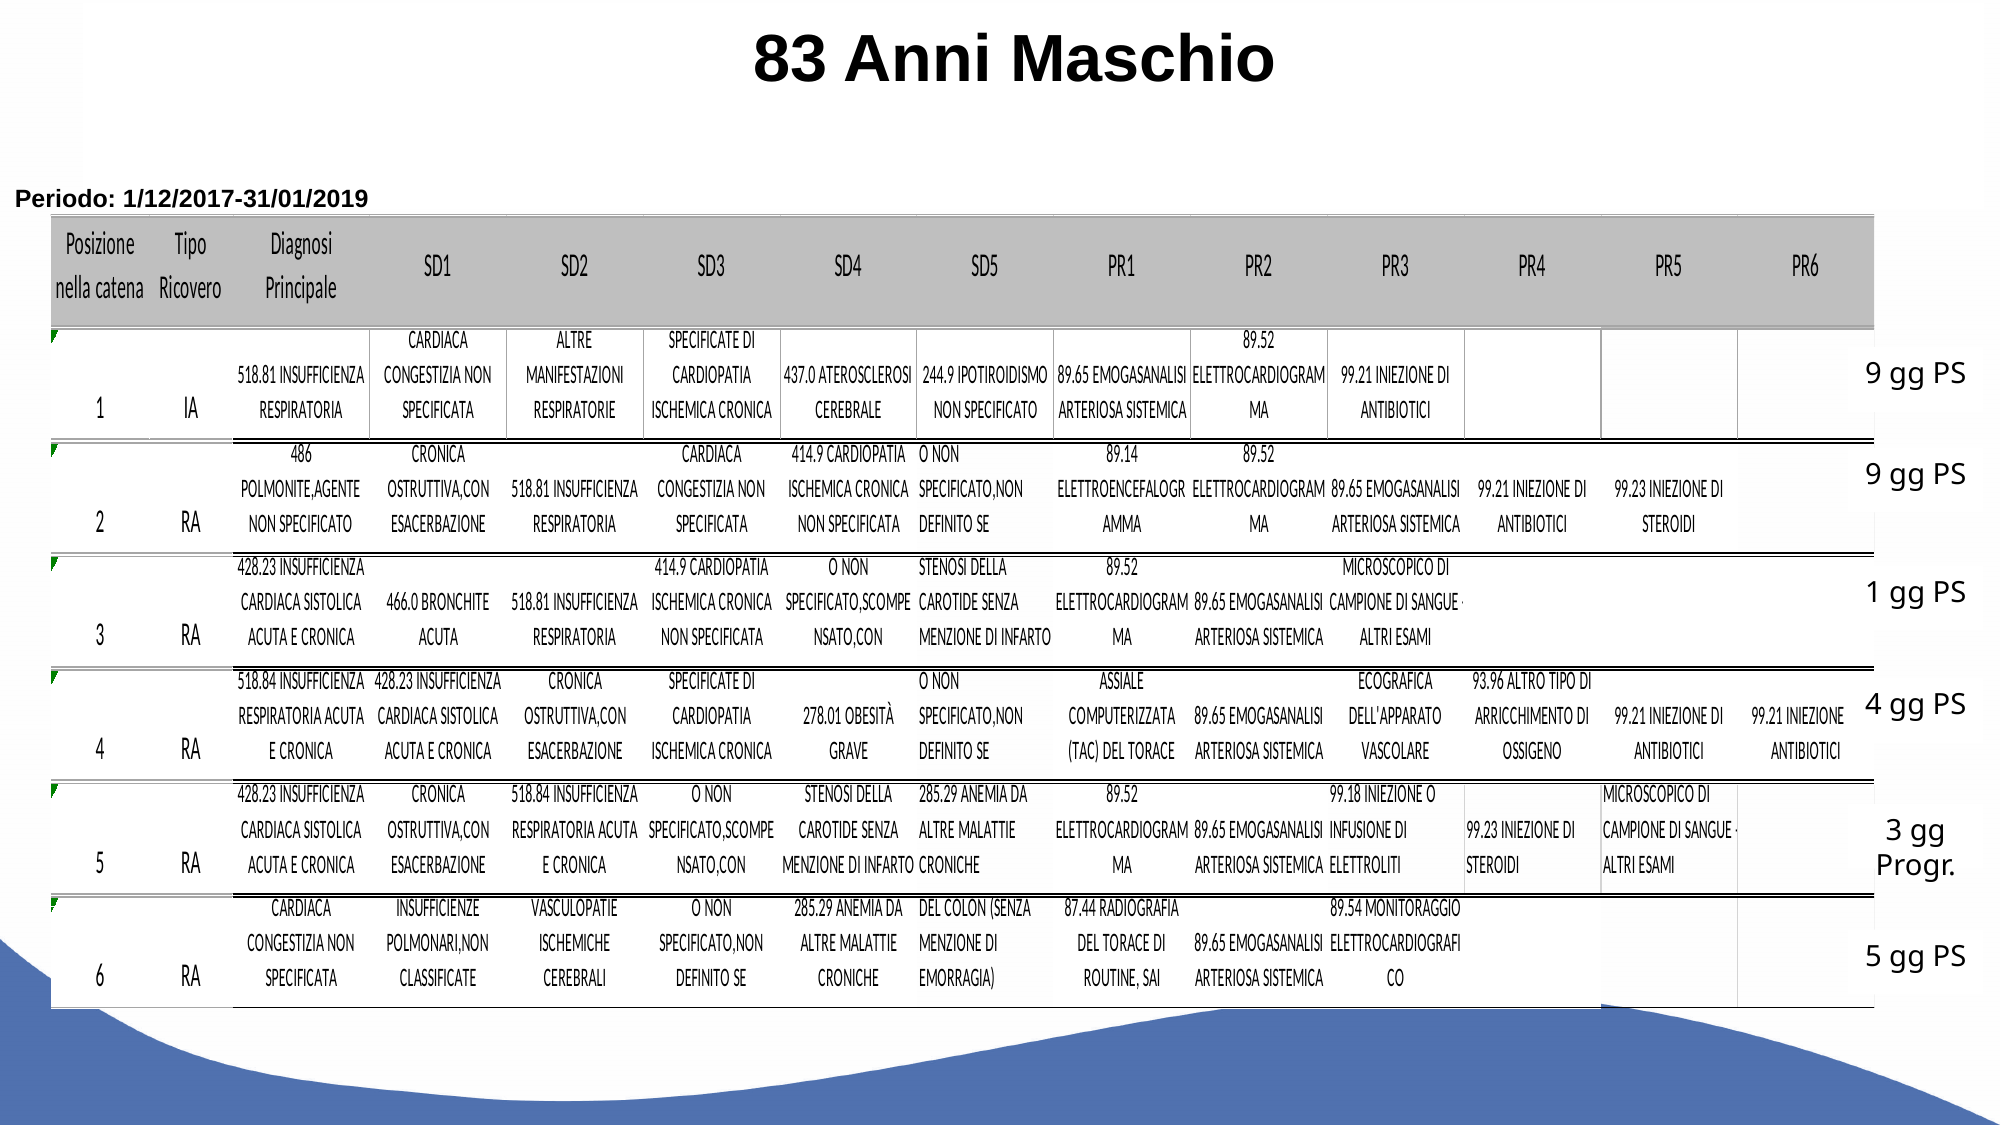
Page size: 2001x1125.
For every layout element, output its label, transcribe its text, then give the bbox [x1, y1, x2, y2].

text_box 9 gg PS [1875, 347, 1984, 412]
text_box 5 gg PS [1875, 929, 1984, 995]
text_box 1 gg PS [1875, 565, 1984, 631]
text_box Periodo: 1/12/2017-31/01/2019 [0, 174, 759, 220]
text_box 83 Anni Maschio [87, 40, 1962, 176]
text_box 3 gg Progr. [1875, 803, 1984, 869]
text_box 9 gg PS [1875, 447, 1984, 513]
text_box 4 gg PS [1875, 678, 1984, 743]
picture [50, 214, 1875, 1011]
